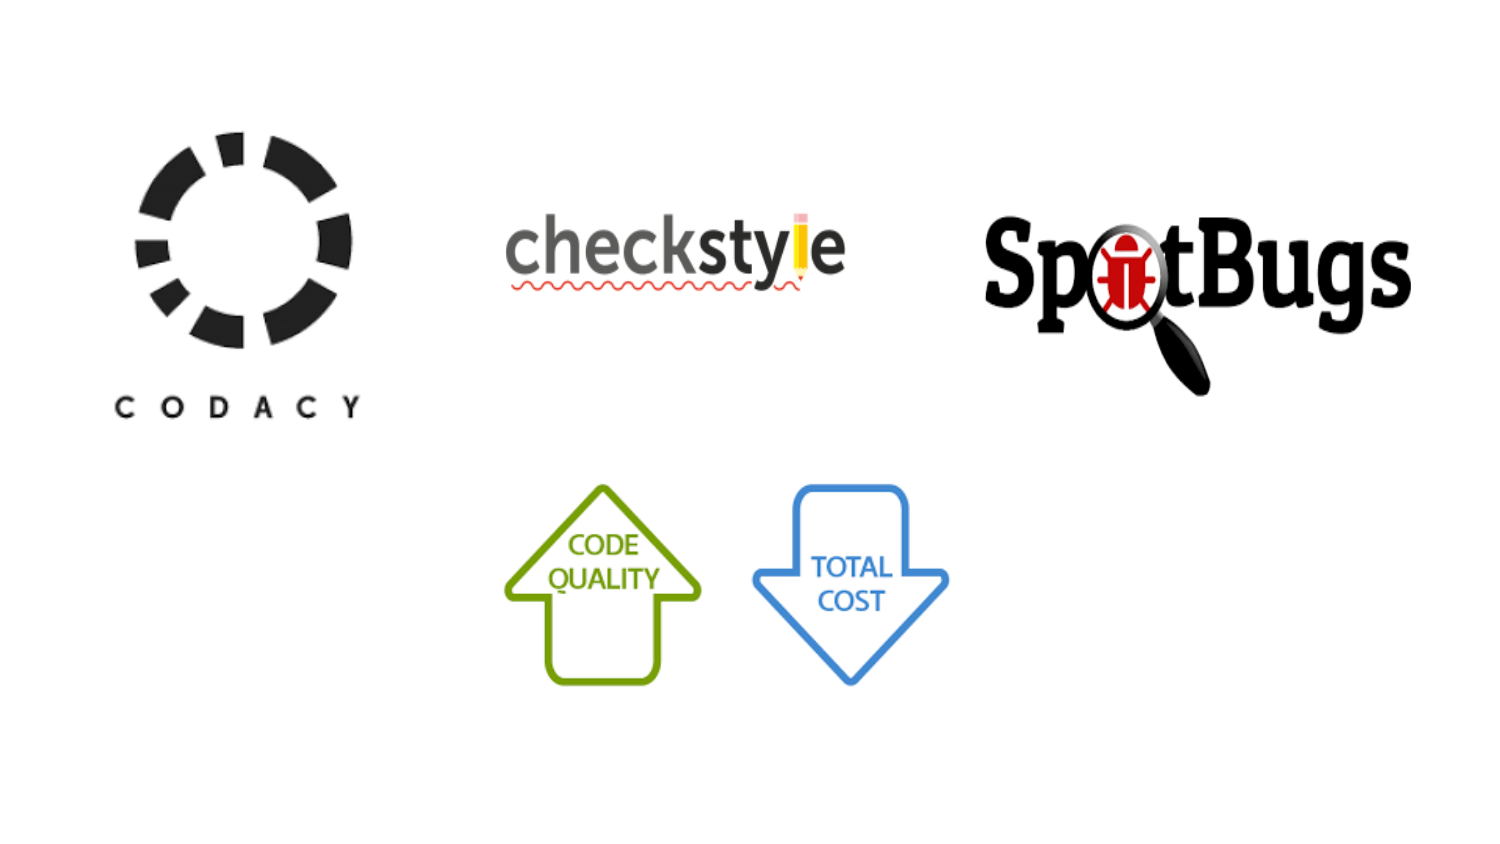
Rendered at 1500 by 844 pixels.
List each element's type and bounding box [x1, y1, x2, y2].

picture [484, 475, 982, 725]
picture [505, 177, 846, 332]
picture [68, 93, 421, 446]
picture [981, 162, 1416, 401]
